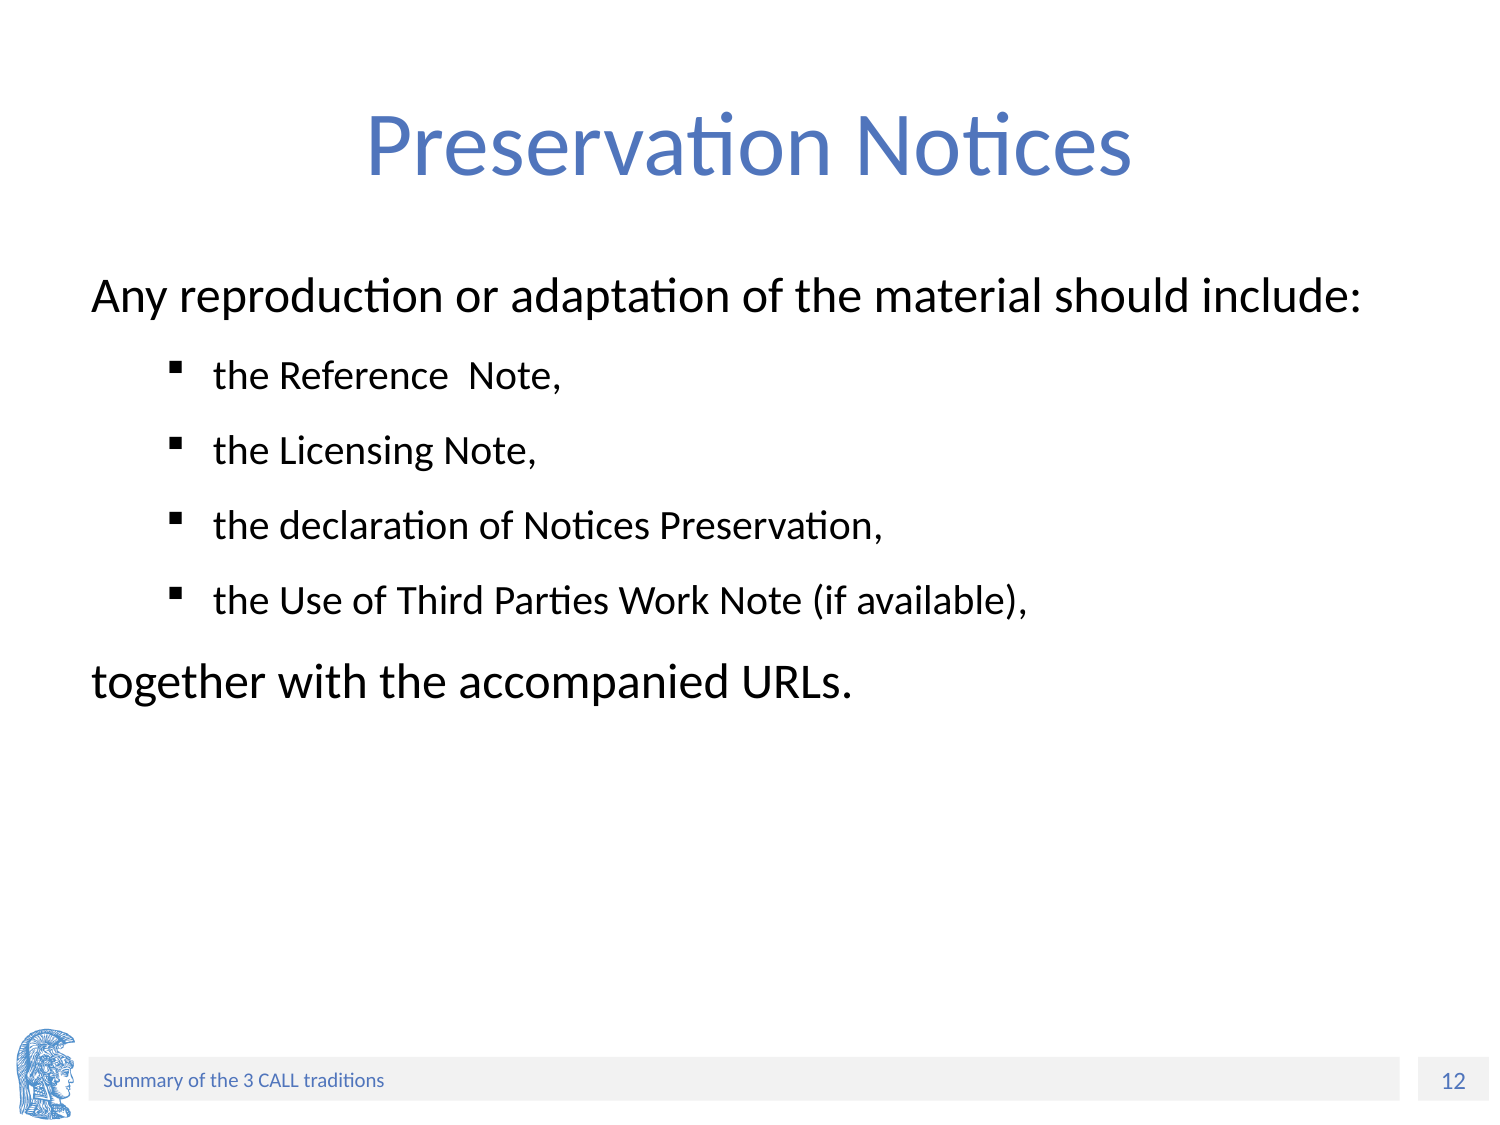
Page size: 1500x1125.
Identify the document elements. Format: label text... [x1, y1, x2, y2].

title Preservation Notices [75, 45, 1425, 233]
picture [9, 1025, 81, 1120]
list Any reproduction or adaptation of the material should include: the Reference Note, the Licensing Note, the declaration of Notices Preservation, the Use of Third Parties Work Note (if available), together with the accompanied URLs. [76, 255, 1427, 998]
